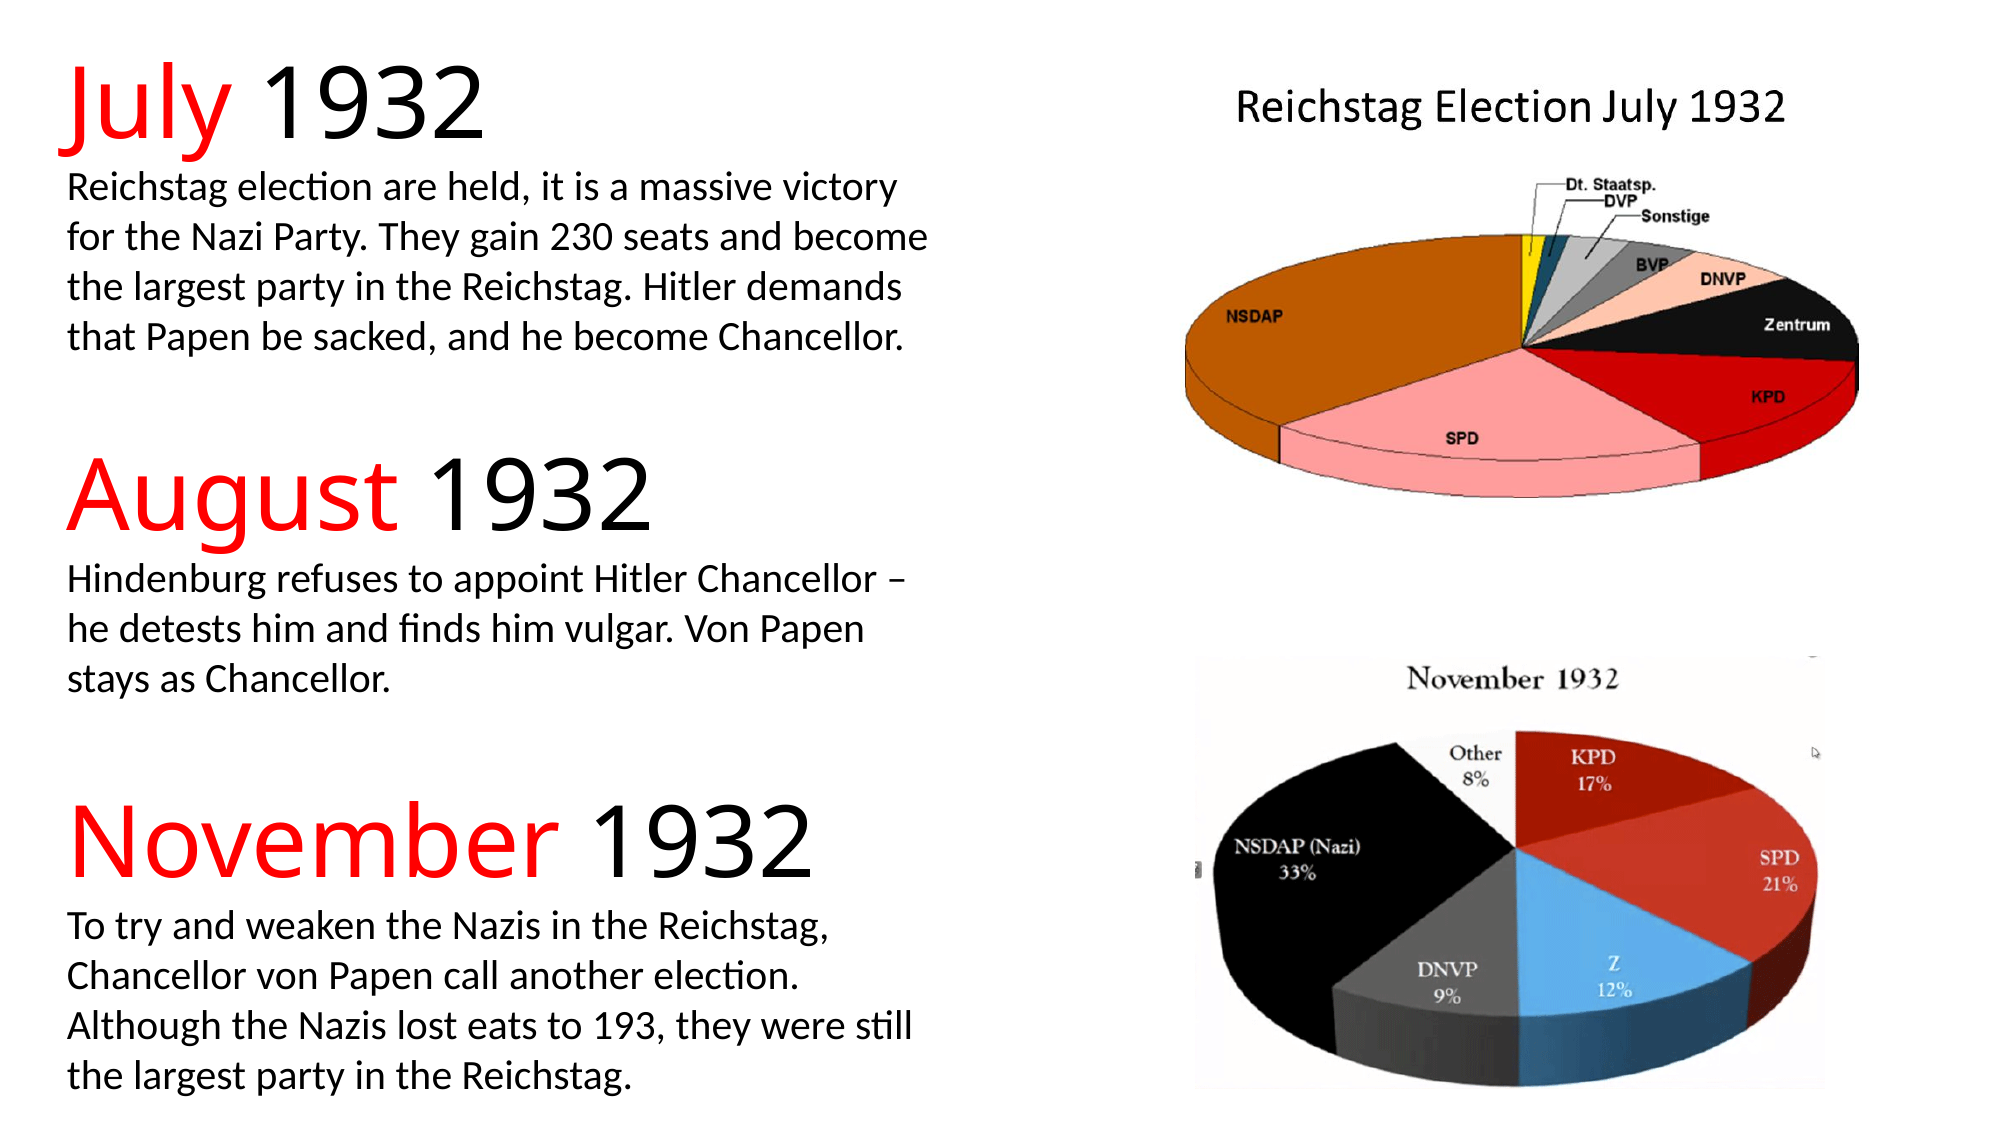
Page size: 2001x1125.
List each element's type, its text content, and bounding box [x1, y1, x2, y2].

text_box August 1932 Hindenburg refuses to appoint Hitler Chancellor – he detests him and finds him vulgar. Von Papen stays as Chancellor. [52, 423, 957, 754]
text_box July 1932 Reichstag election are held, it is a massive victory for the Nazi Party. They gain 230 seats and become the largest party in the Reichstag. Hitler demands that Papen be sacked, and he become Chancellor. [52, 31, 957, 411]
picture [1195, 656, 1825, 1089]
picture [1113, 31, 1908, 627]
text_box November 1932 To try and weaken the Nazis in the Reichstag, Chancellor von Papen call another election. Although the Nazis lost eats to 193, they were still the largest party in the Reichstag. [52, 770, 957, 1105]
